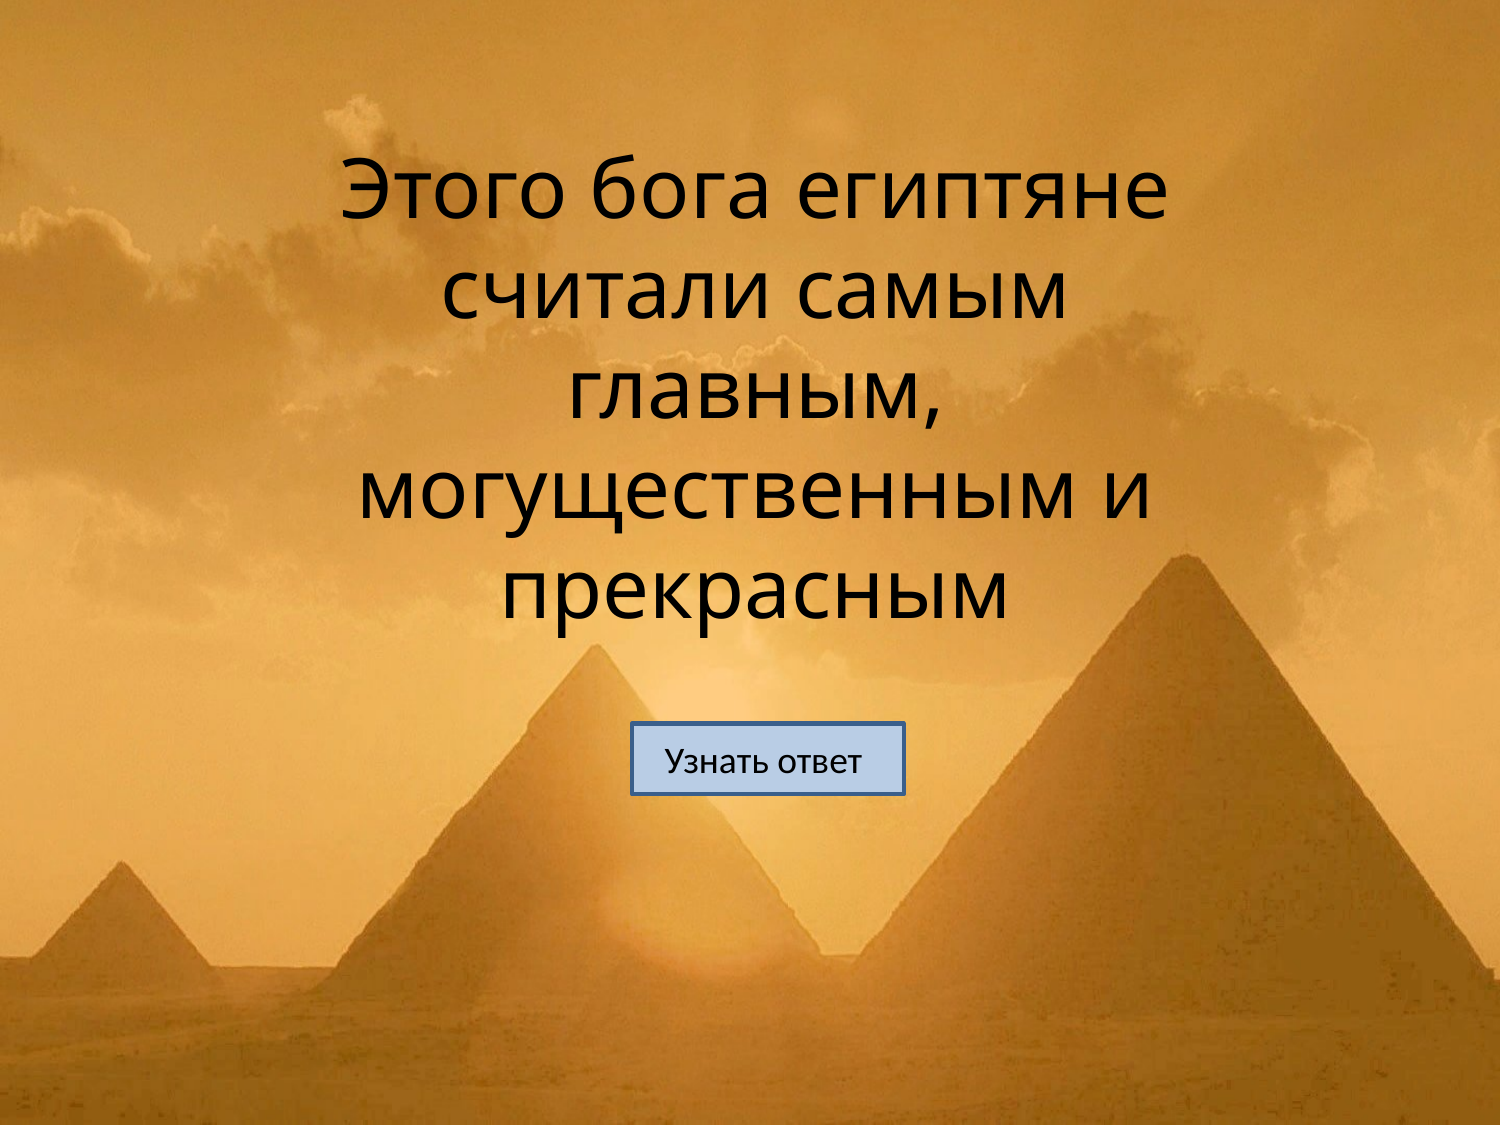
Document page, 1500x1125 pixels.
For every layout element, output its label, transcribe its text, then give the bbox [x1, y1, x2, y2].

title Этого бога египтяне считали самым главным, могущественным и прекрасным [277, 125, 1235, 646]
picture [0, 0, 1500, 1125]
